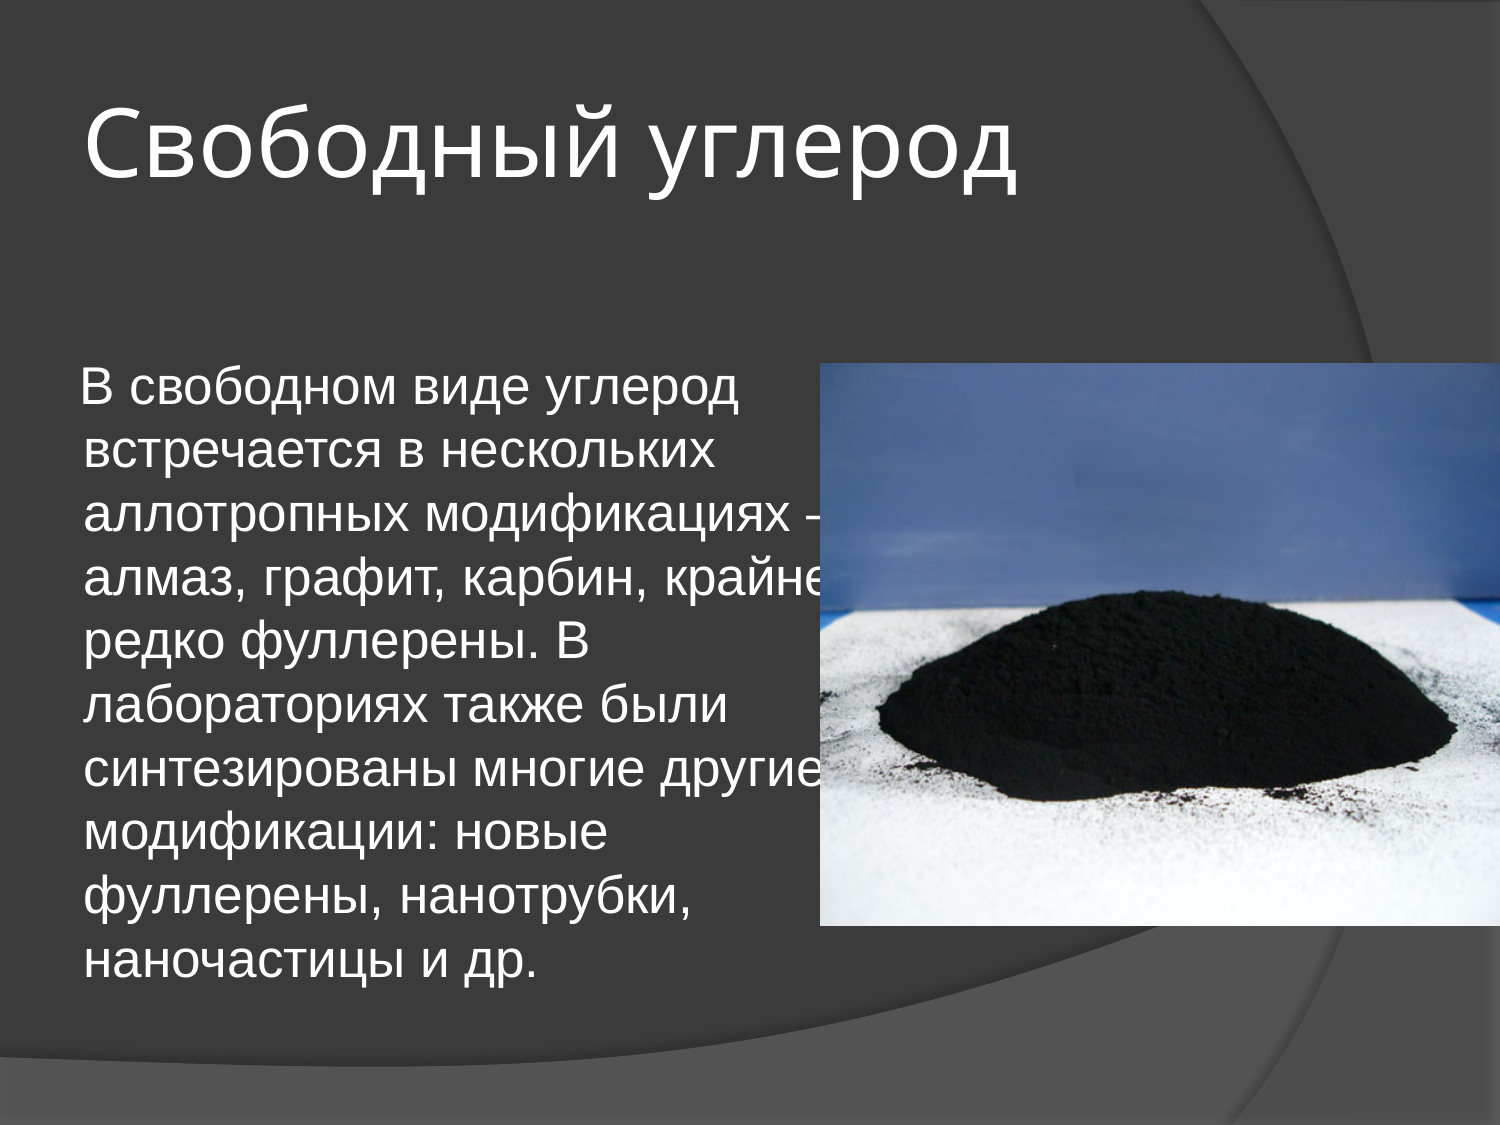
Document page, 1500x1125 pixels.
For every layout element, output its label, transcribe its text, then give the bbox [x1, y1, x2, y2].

title Свободный углерод [75, 45, 1300, 233]
list В свободном виде углерод встречается в нескольких аллотропных модификациях – алмаз, графит, карбин, крайне редко фуллерены. В лабораториях также были синтезированы многие другие модификации: новые фуллерены, нанотрубки, наночастицы и др. [0, 269, 851, 1012]
picture [820, 363, 1500, 927]
